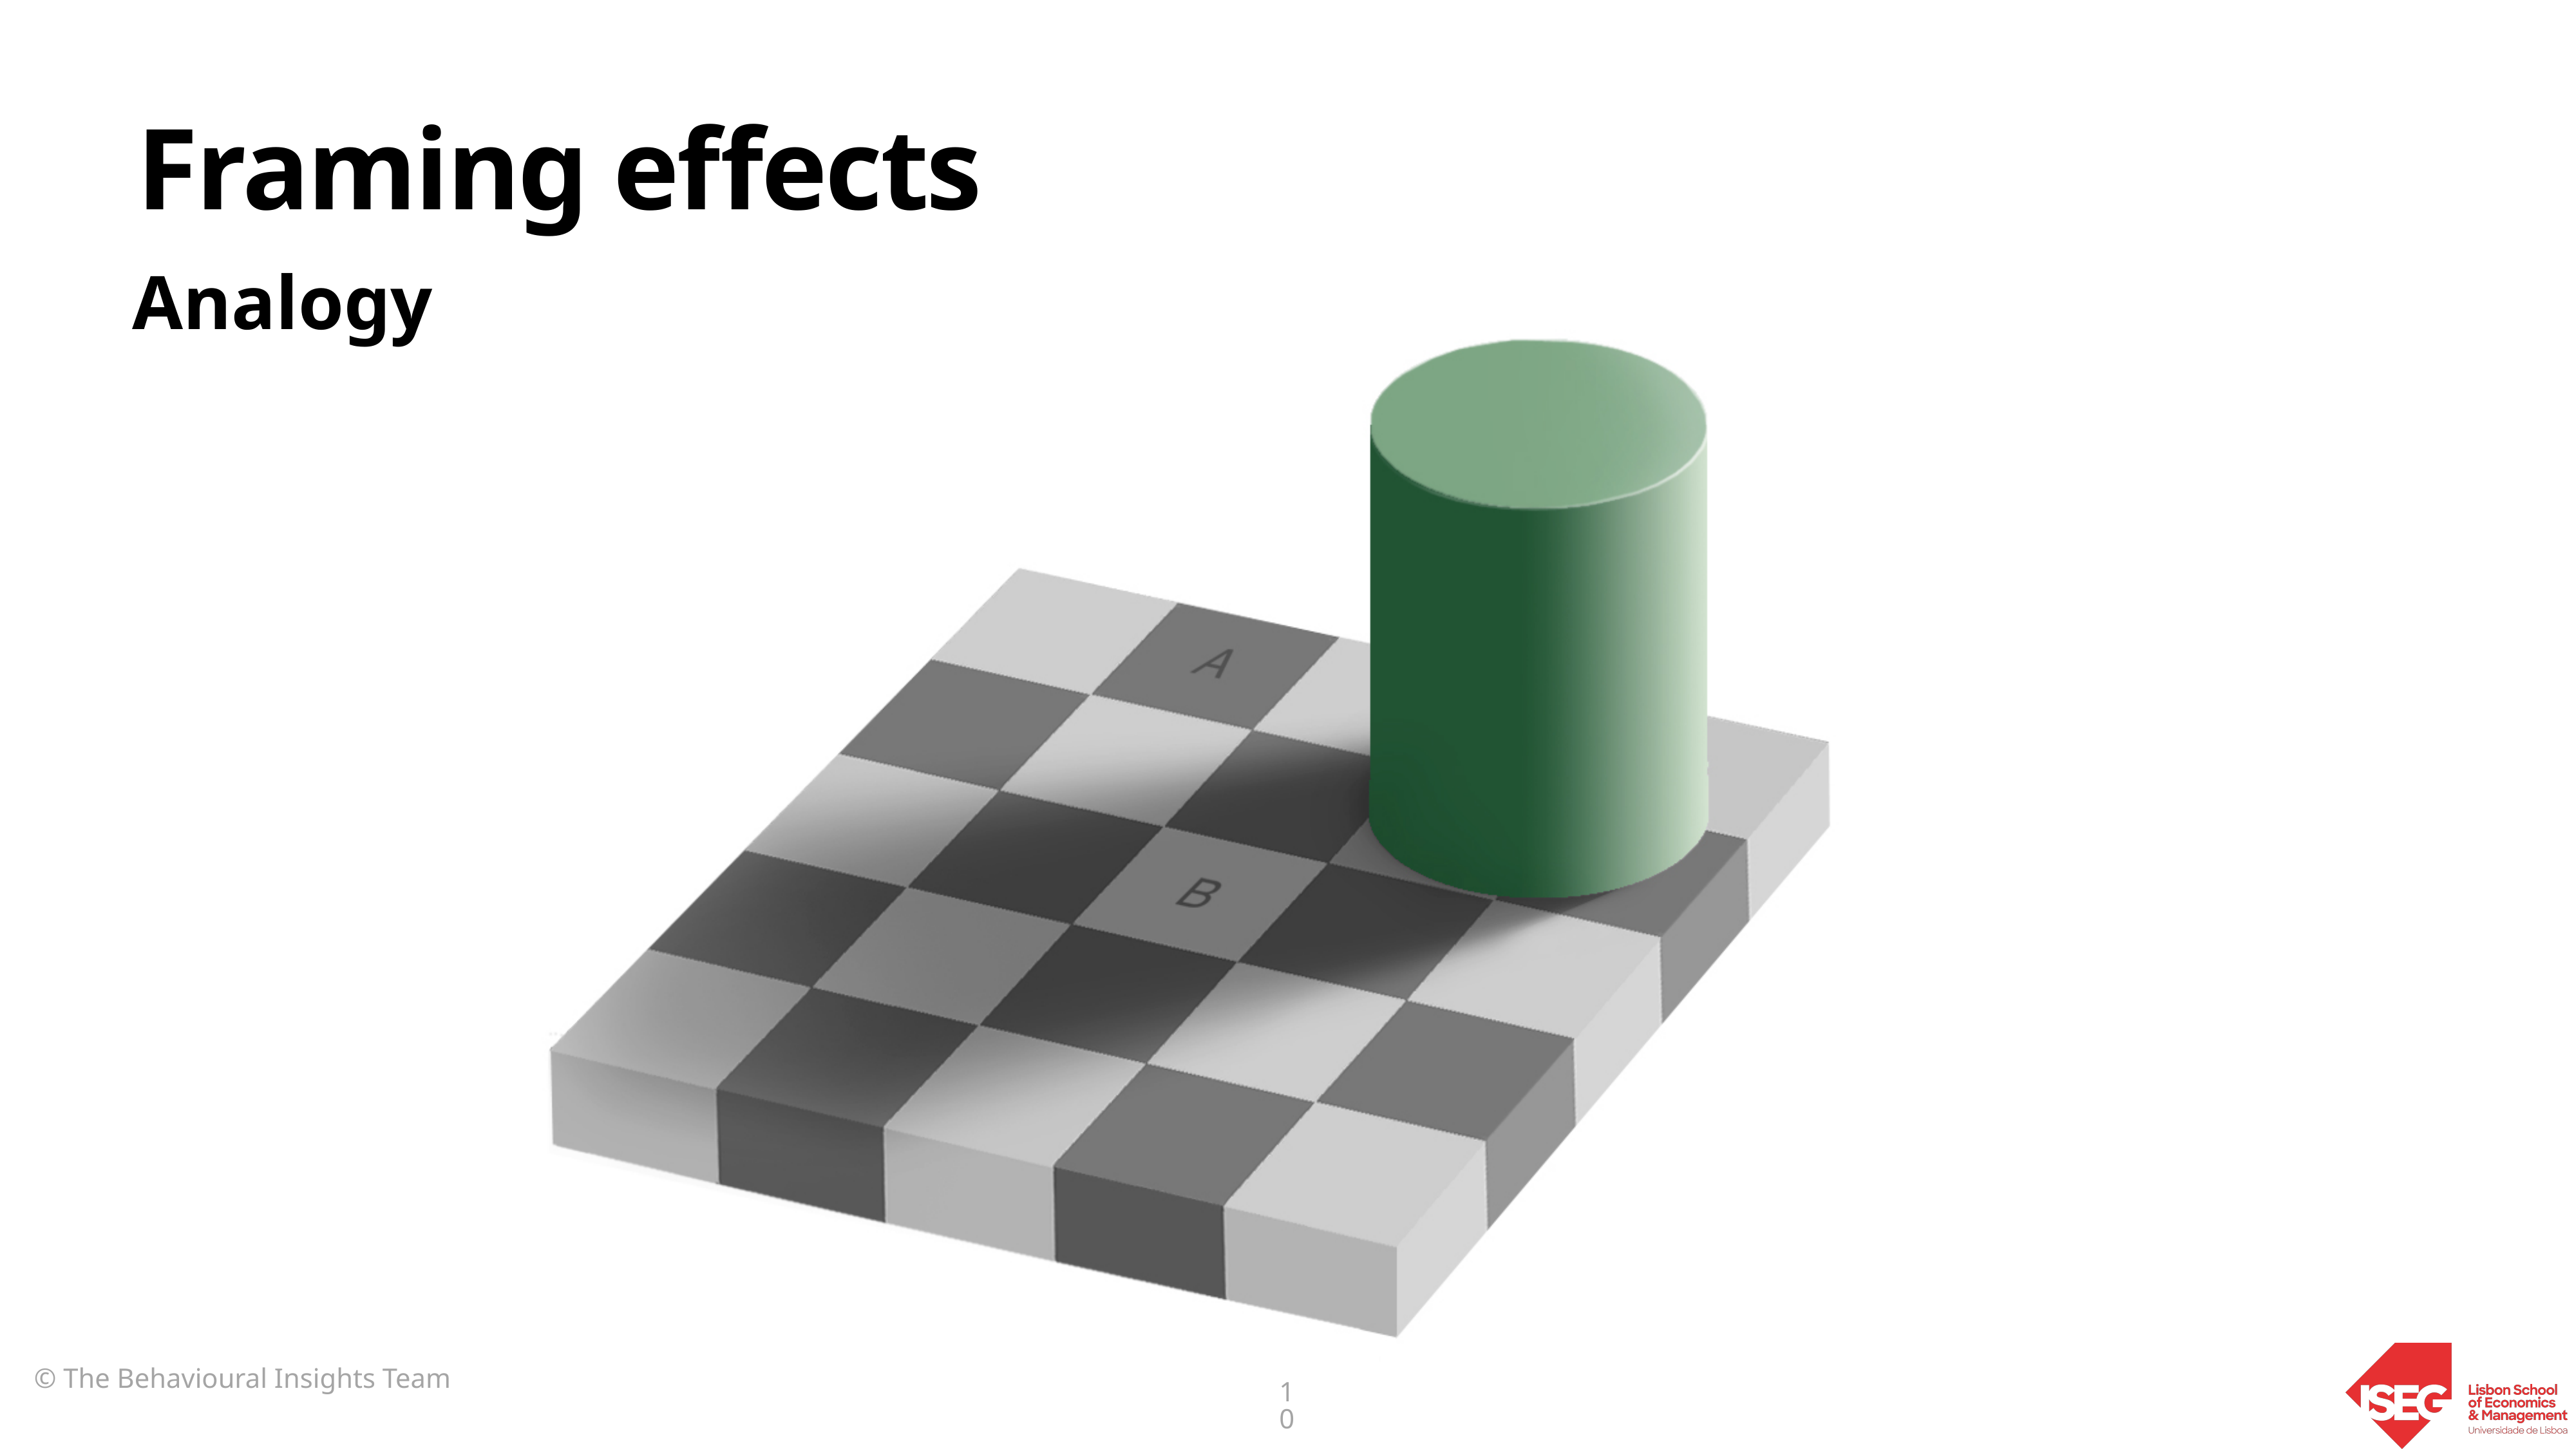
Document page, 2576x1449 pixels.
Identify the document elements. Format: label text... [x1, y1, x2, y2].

title Framing effects [127, 113, 2449, 250]
picture [500, 328, 1878, 1379]
picture [2345, 1343, 2568, 1449]
text_box © The Behavioural Insights Team [24, 1355, 875, 1404]
slide_number 10 [1269, 1379, 1306, 1422]
list Analogy [127, 250, 2449, 350]
